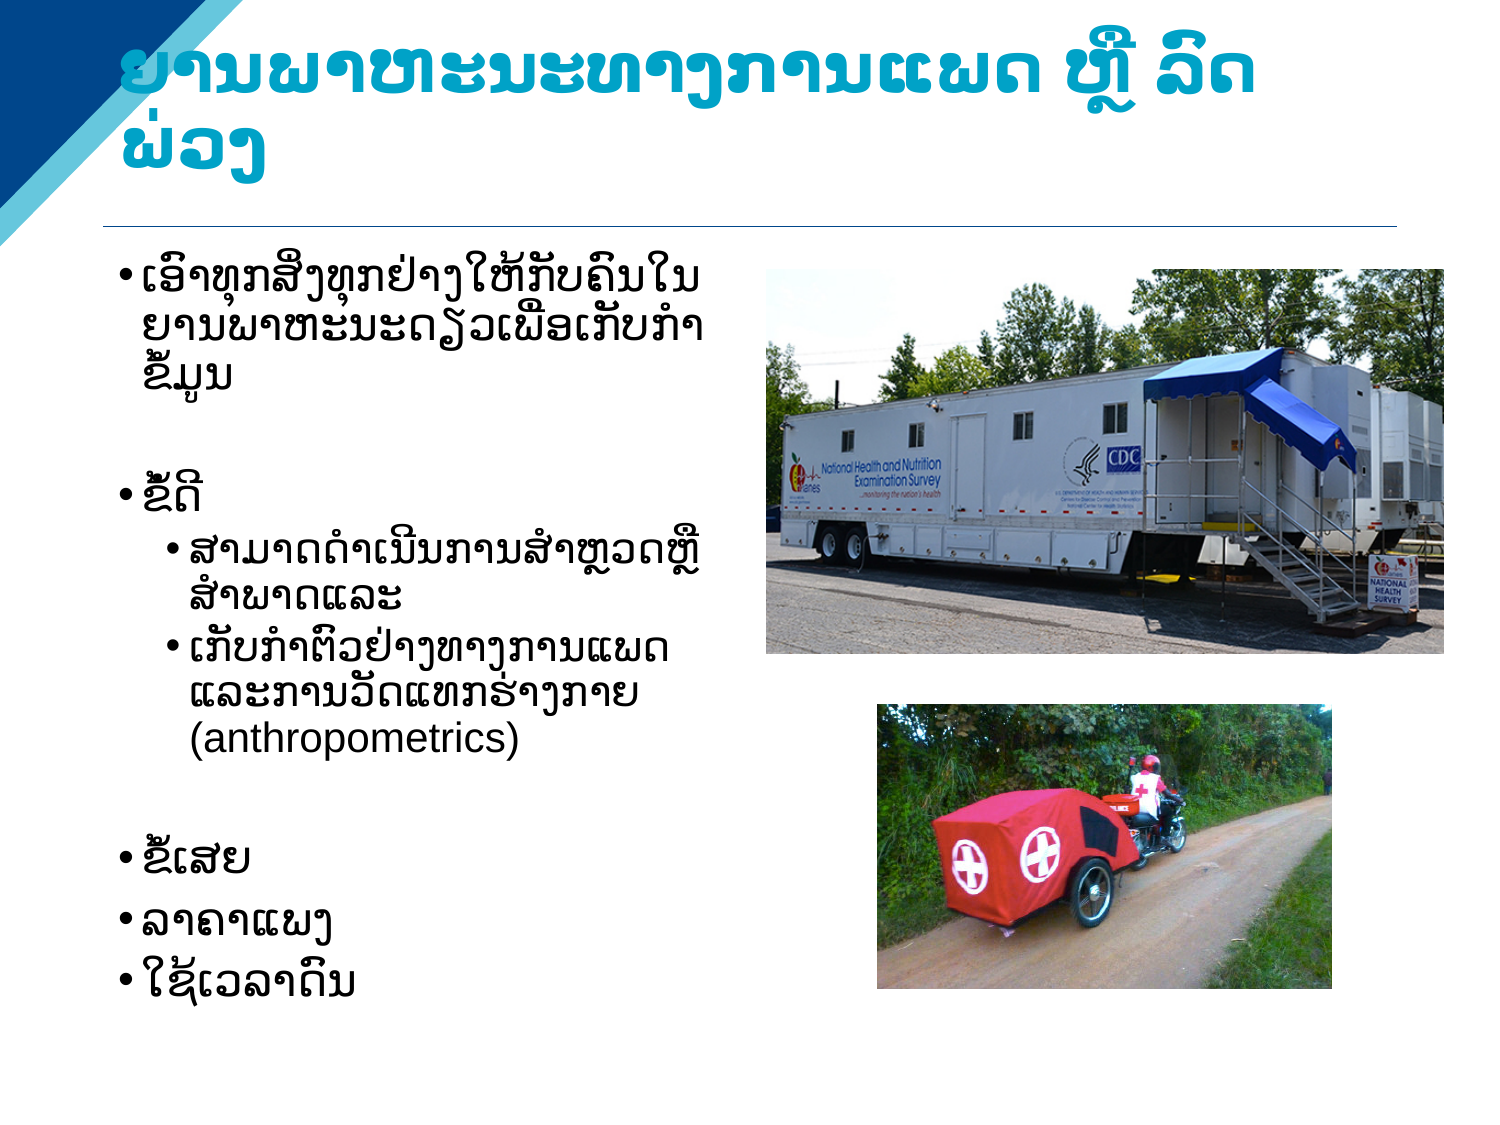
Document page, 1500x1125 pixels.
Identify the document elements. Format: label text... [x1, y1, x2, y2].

title ຍານພາຫະນະທາງການແພດ ຫຼື ລົດພ່ວງ [103, 23, 1397, 191]
list ເອົາທຸກສິ່ງທຸກຢ່າງໃຫ້ກັບຄົນໃນຍານພາຫະນະດຽວເພື່ອເກັບກໍາຂໍ້ມູນ ຂໍ້່ດີ ສາມາດດໍາເນີນການສໍາຫຼວດຫຼືສໍາພາດແລະ ເກັບກໍາຕົວຢ່າງທາງການແພດແລະການວັດແທກຮ່າງກາຍ (anthropometrics) ຂໍ້ເສຍ ລາຄາແພງ ໃຊ້ເວລາດົນ [103, 244, 728, 1016]
picture [877, 703, 1333, 989]
picture [765, 269, 1444, 654]
